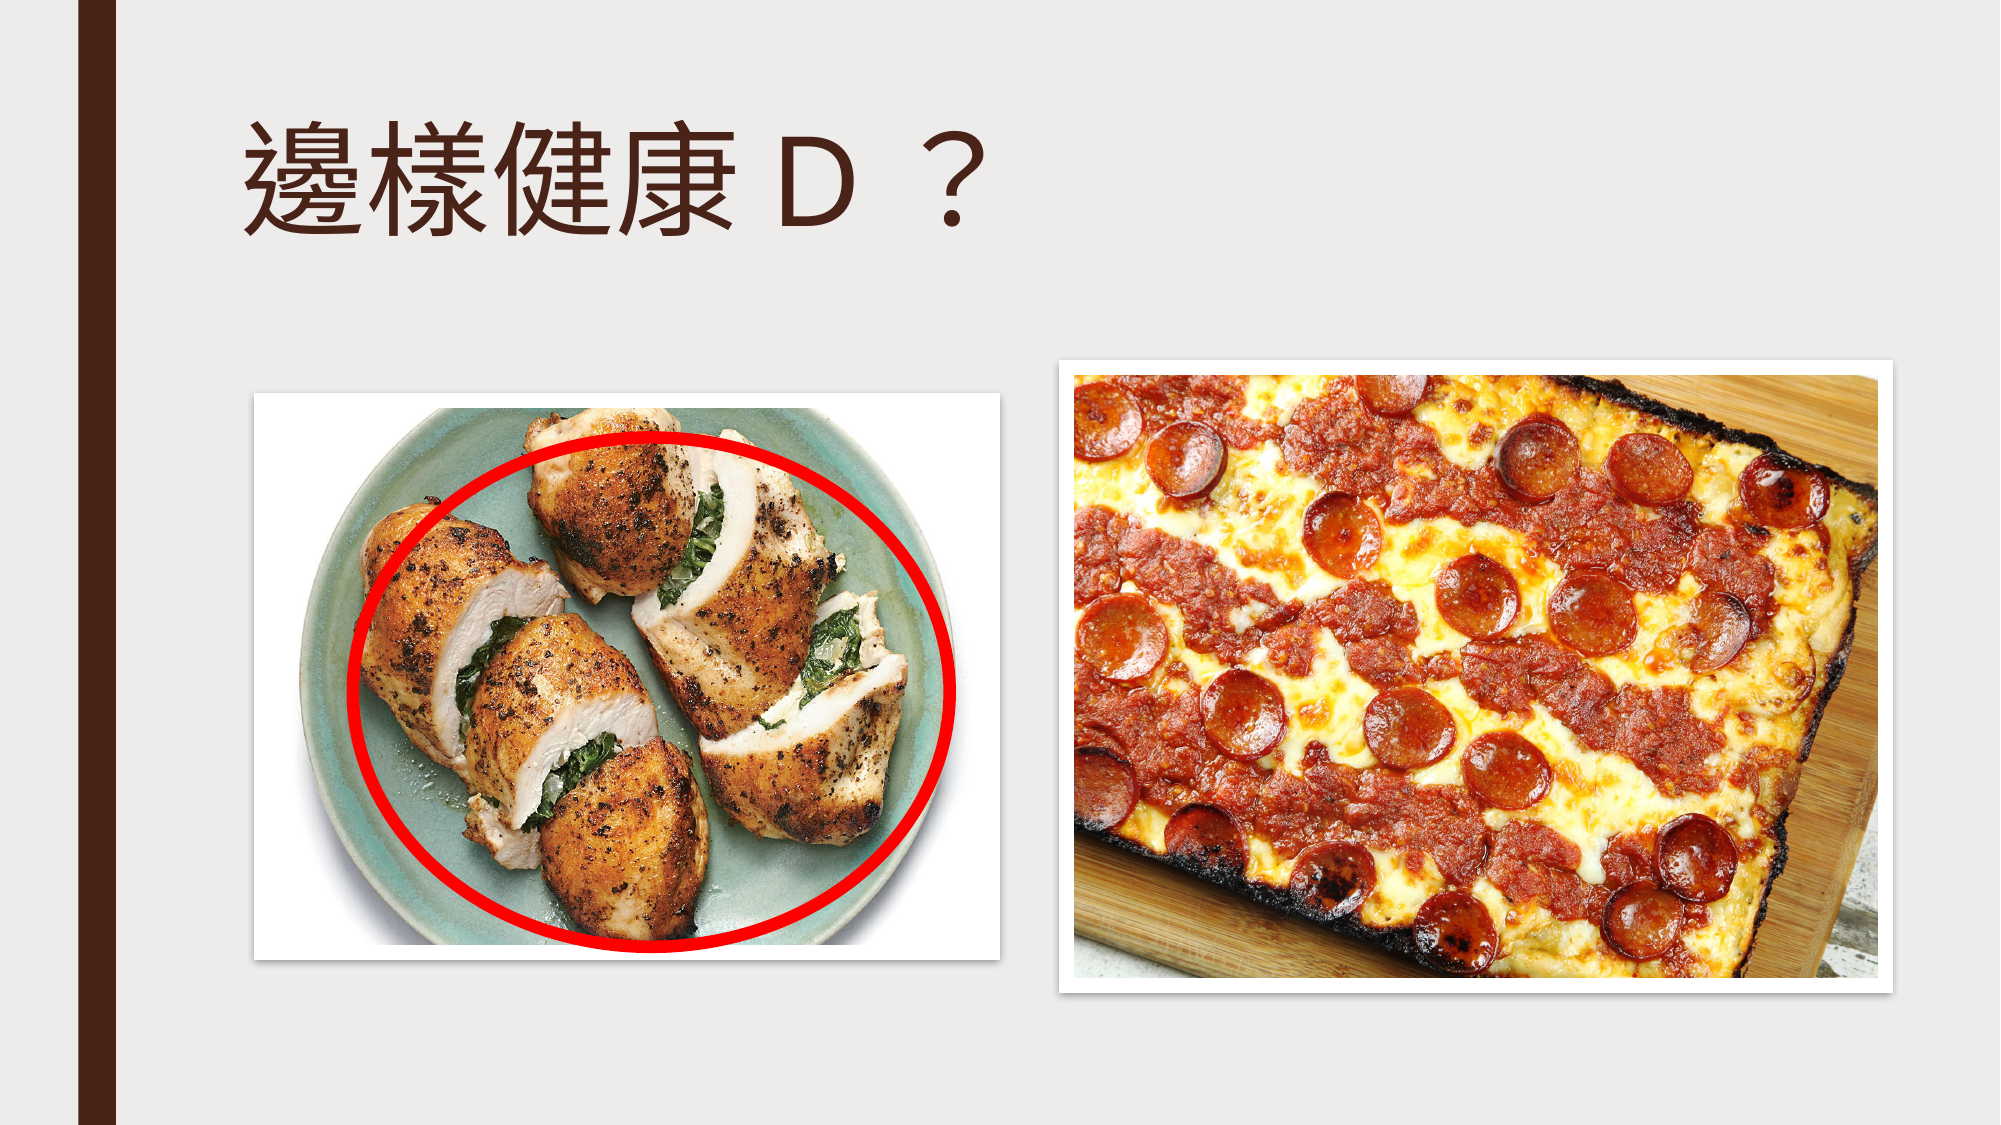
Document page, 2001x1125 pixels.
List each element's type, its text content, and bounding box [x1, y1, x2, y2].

picture [268, 407, 986, 946]
picture [1073, 374, 1879, 979]
text_box [600, 946, 702, 950]
title 邊樣健康D？ [225, 112, 1800, 357]
